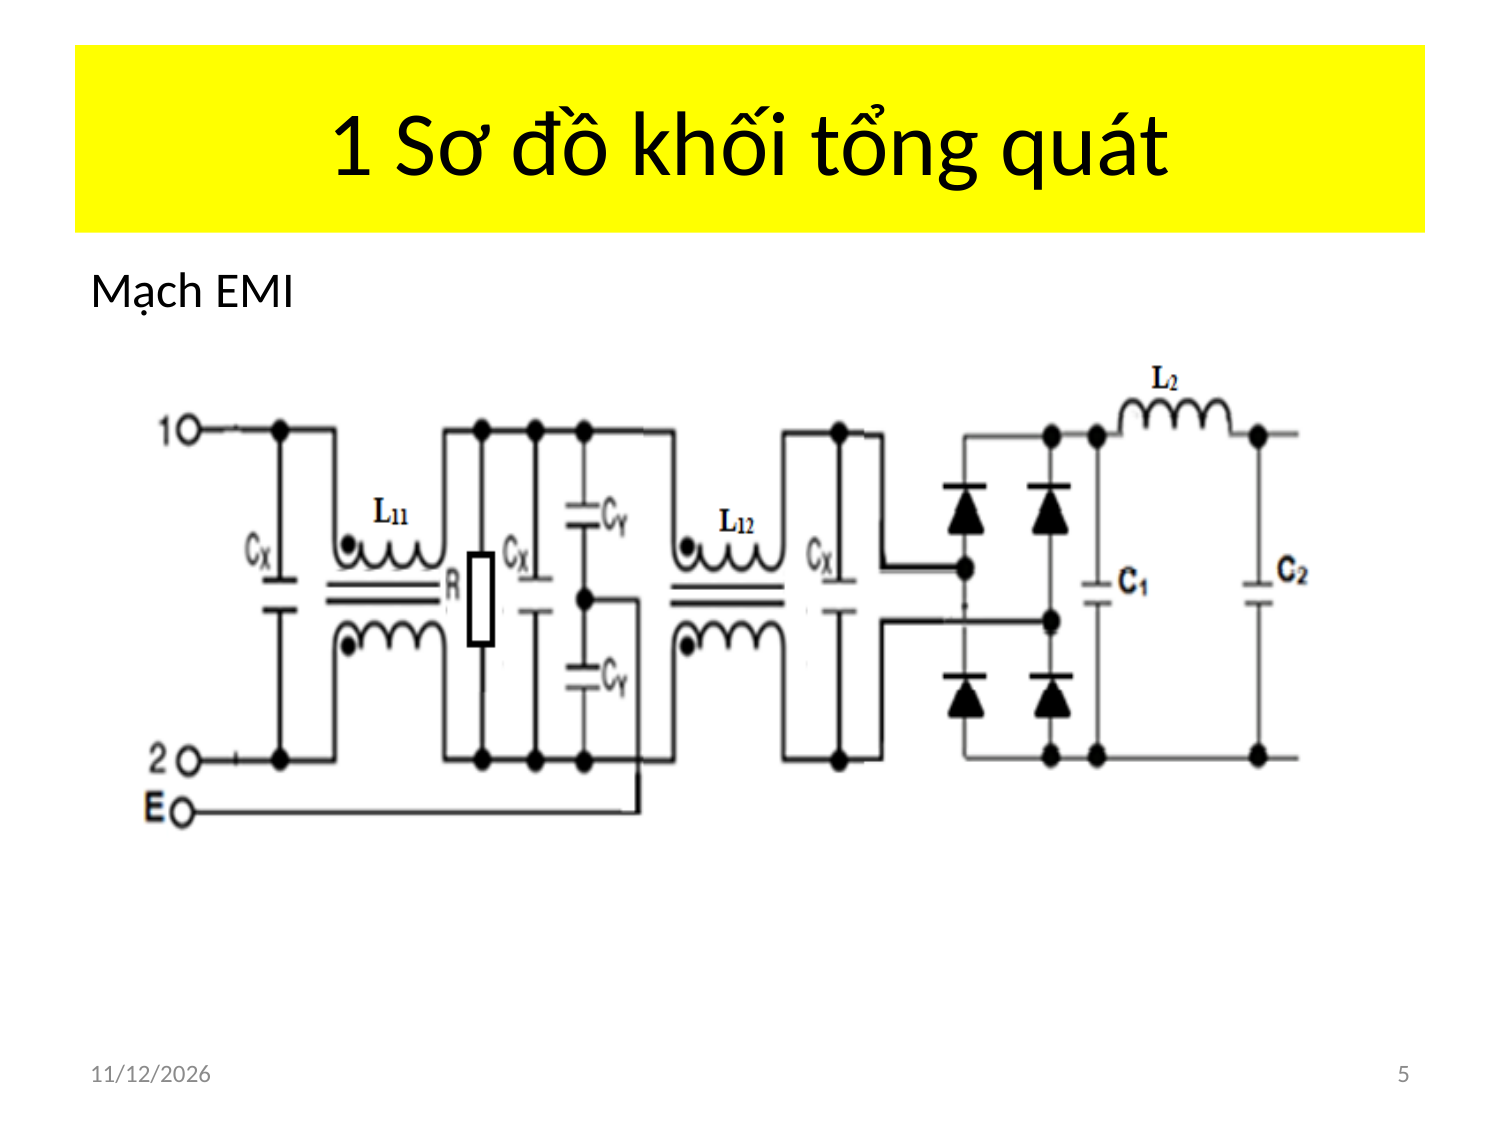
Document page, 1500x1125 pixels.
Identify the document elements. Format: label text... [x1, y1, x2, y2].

slide_number 5 [1074, 1042, 1425, 1103]
title 1 Sơ đồ khối tổng quát [75, 45, 1425, 233]
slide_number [75, 1042, 425, 1103]
list Mạch EMI [75, 249, 1438, 450]
picture [137, 362, 1313, 838]
